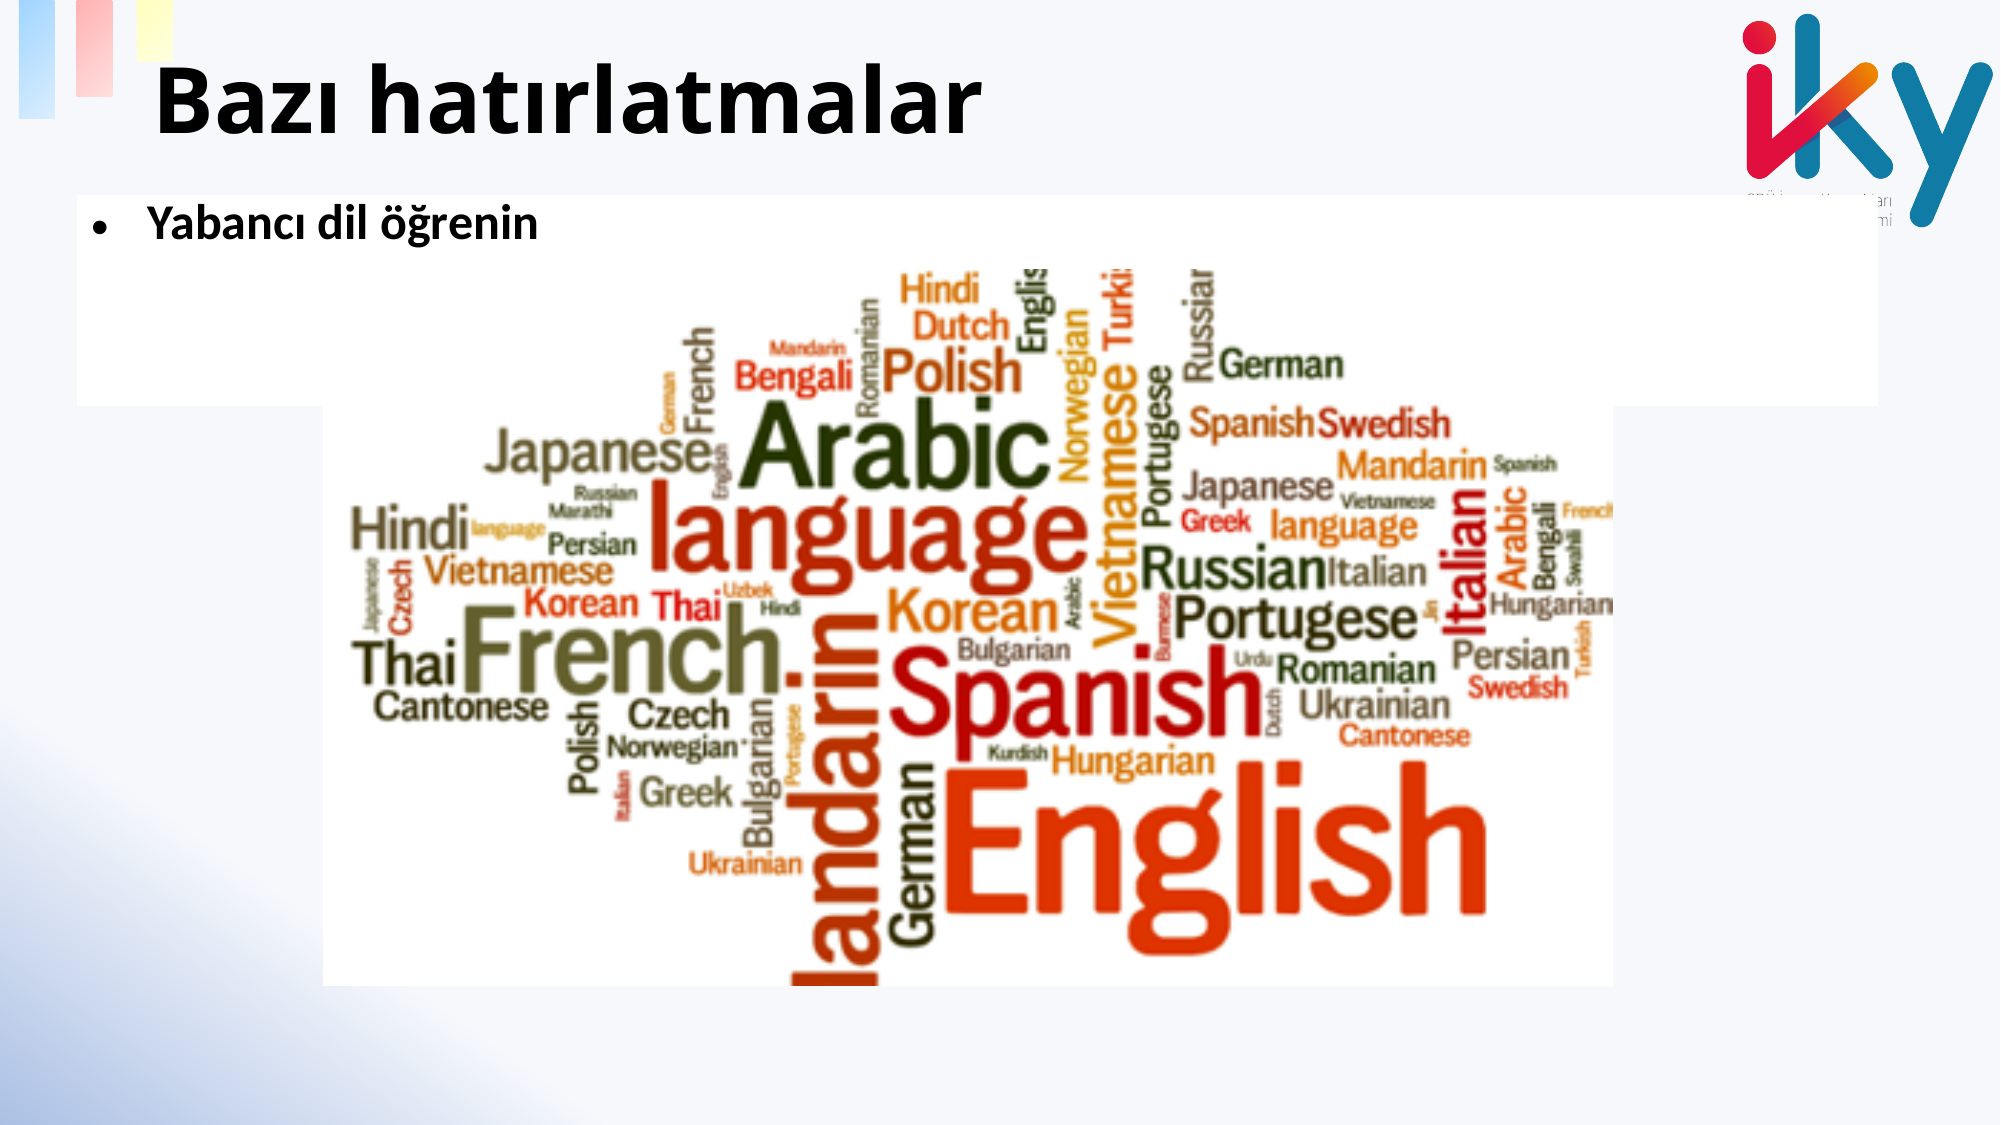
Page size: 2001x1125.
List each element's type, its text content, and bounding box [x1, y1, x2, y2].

text_box [18, 0, 55, 119]
text_box [76, 0, 113, 97]
table_header Yabancı dil öğrenin [77, 195, 1878, 406]
picture [1693, 2, 1993, 239]
text_box Bazı hatırlatmalar [137, 12, 1693, 195]
picture [323, 269, 1613, 986]
text_box [136, 0, 174, 63]
